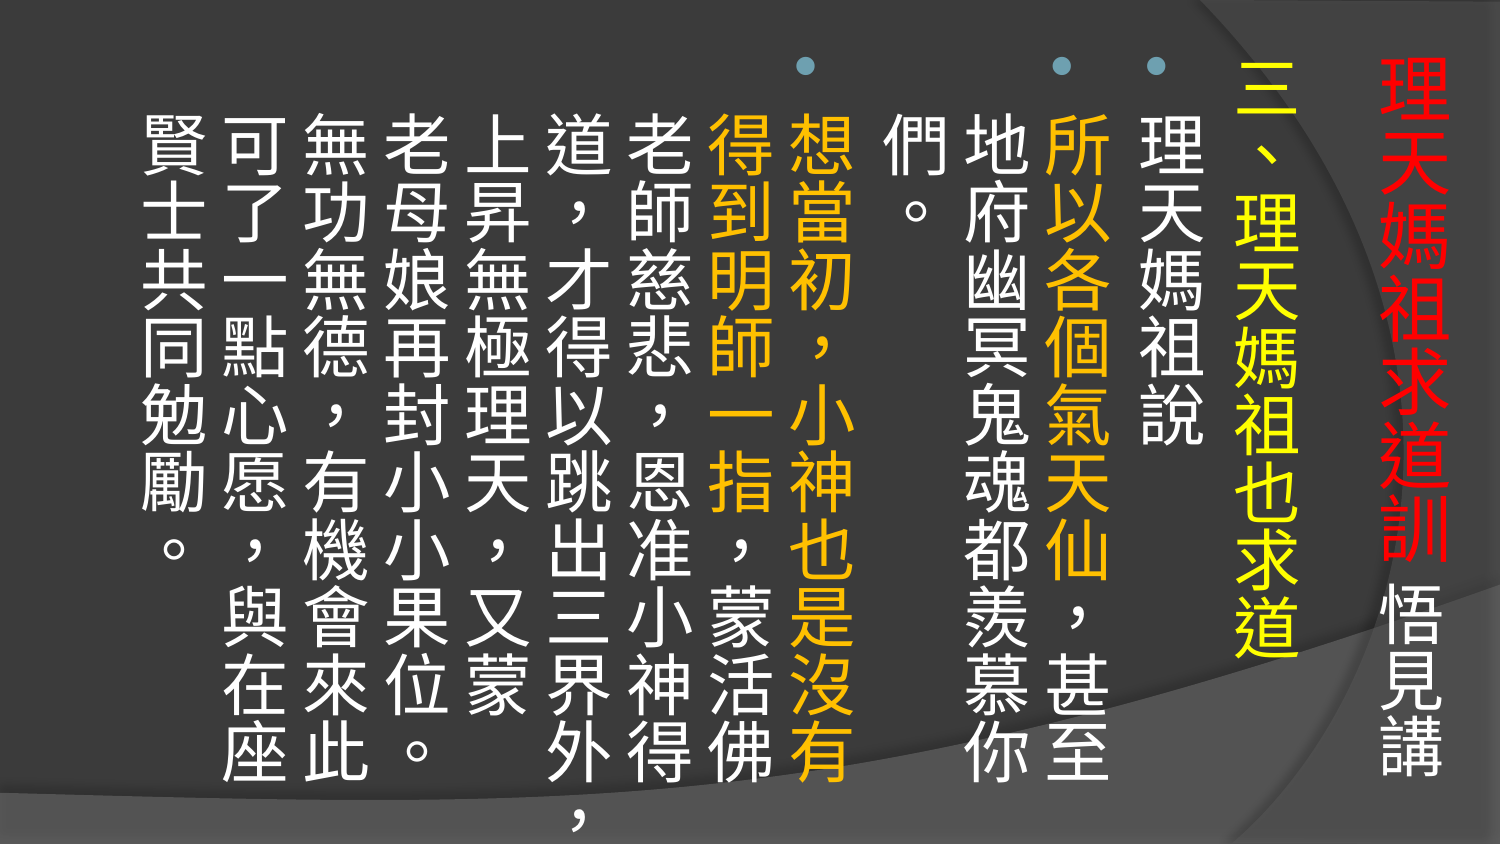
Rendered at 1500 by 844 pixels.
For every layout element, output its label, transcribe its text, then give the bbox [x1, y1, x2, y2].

title 理天媽祖求道訓 悟見講 [1352, 20, 1473, 812]
list 三、理天媽祖也求道 理天媽祖說 所以各個氣天仙，甚至地府幽冥鬼魂都羨慕你們。 想當初，小神也是沒有得到明師一指，蒙活佛老師慈悲，恩准小神得道，才得以跳出三界外，上昇無極理天，又蒙 老母娘再封小小果位。無功無德，有機會來此可了一點心愿，與在座賢士共同勉勵。 [29, 33, 1329, 812]
